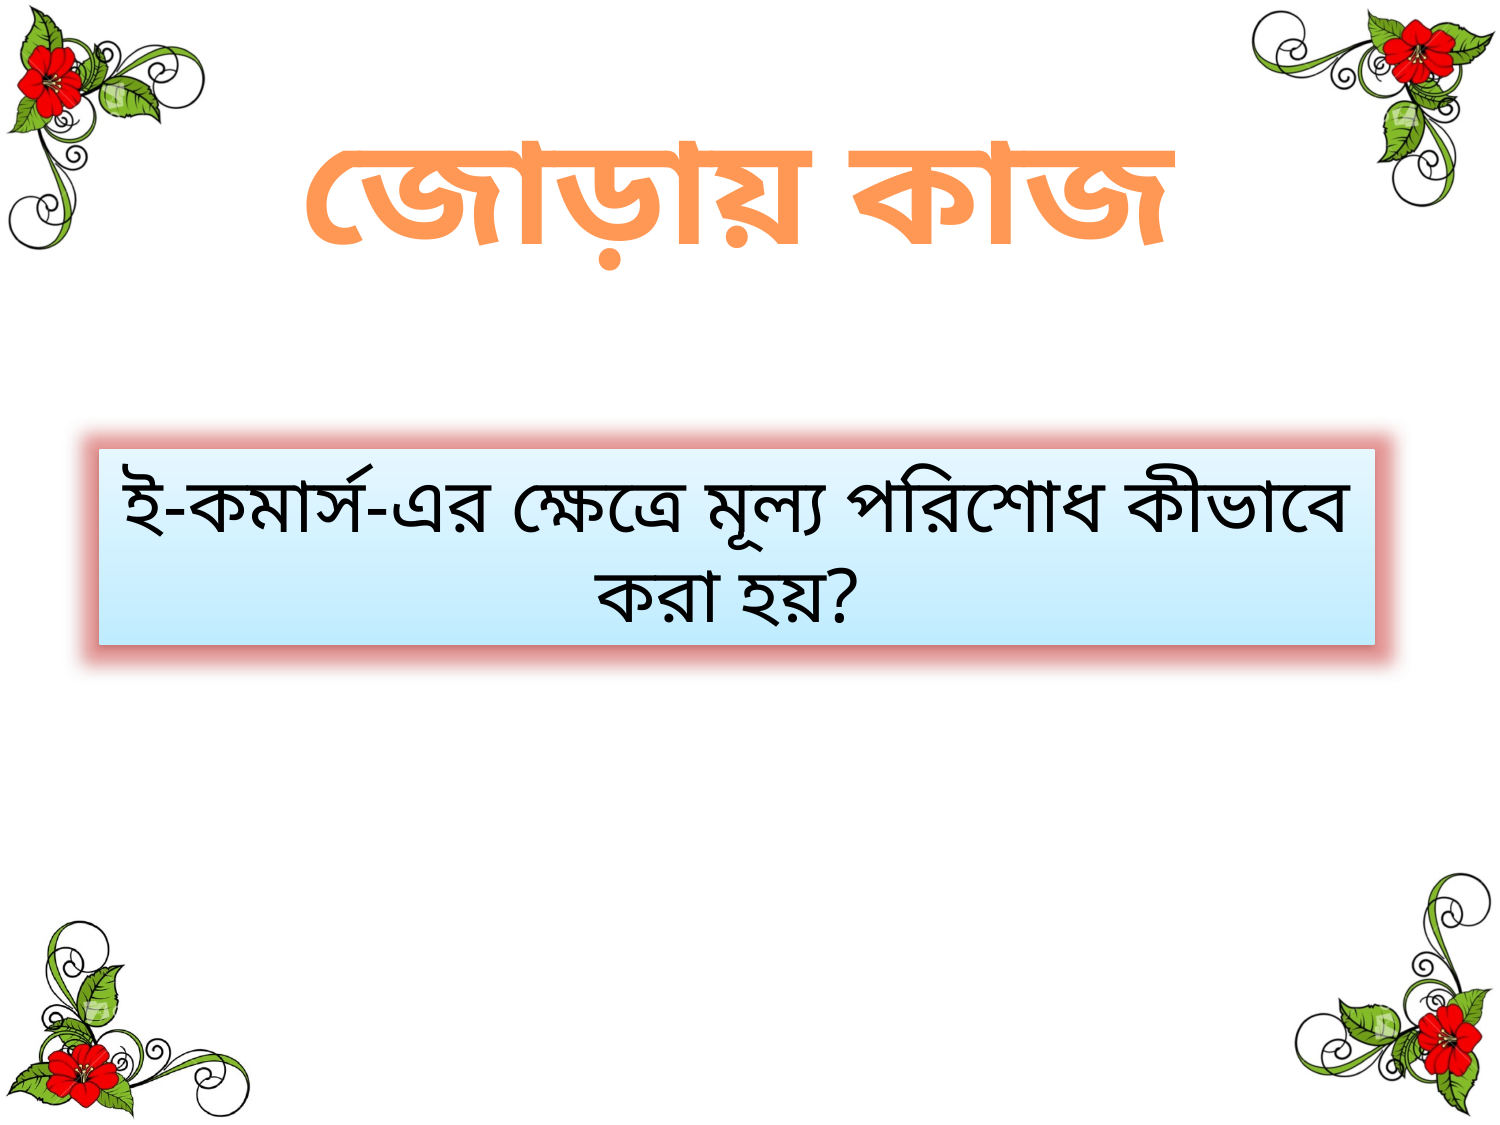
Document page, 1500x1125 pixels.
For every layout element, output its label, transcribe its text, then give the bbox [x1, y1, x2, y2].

text_box ই-কমার্স-এর ক্ষেত্রে মূল্য পরিশোধ কীভাবে করা হয়? [99, 449, 1375, 645]
picture [1213, 3, 1500, 228]
picture [0, 899, 289, 1125]
picture [1, 0, 226, 289]
text_box জোড়ায় কাজ [285, 87, 1189, 283]
picture [1274, 834, 1499, 1122]
